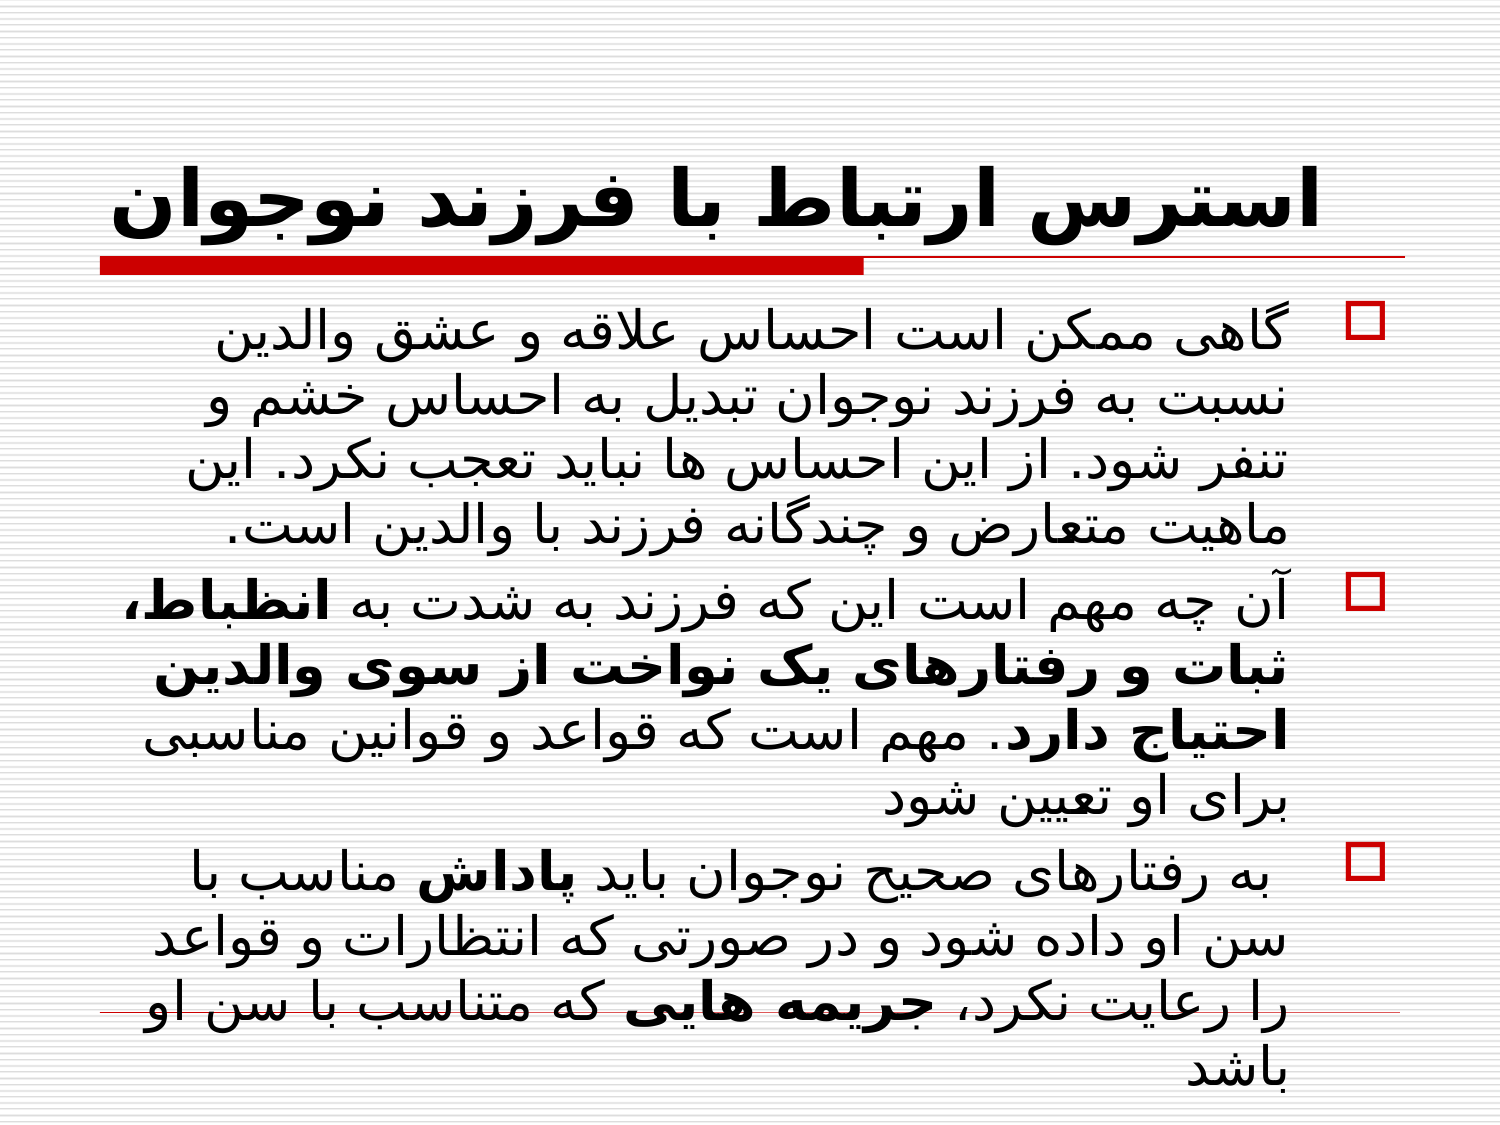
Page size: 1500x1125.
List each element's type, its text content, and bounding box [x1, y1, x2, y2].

title استرس ارتباط با فرزند نوجوان [94, 50, 1407, 250]
picture [0, 0, 1500, 1125]
list گاهی ممکن است احساس علاقه و عشق والدین نسبت به فرزند نوجوان تبدیل به احساس خشم و تنفر شود. از این احساس ها نباید تعجب نکرد. این ماهیت متعارض و چندگانه فرزند با والدین است. آن چه مهم است این که فرزند به شدت به انظباط، ثبات و رفتارهای یک نواخت از سوی والدین احتیاج دارد. مهم است که قواعد و قوانین مناسبی برای او تعیین شود به رفتارهای صحیح نوجوان باید پاداش مناسب با سن او داده شود و در صورتی که انتظارات و قواعد را رعایت نکرد، جریمه هایی که متناسب با سن او باشد [92, 287, 1406, 988]
